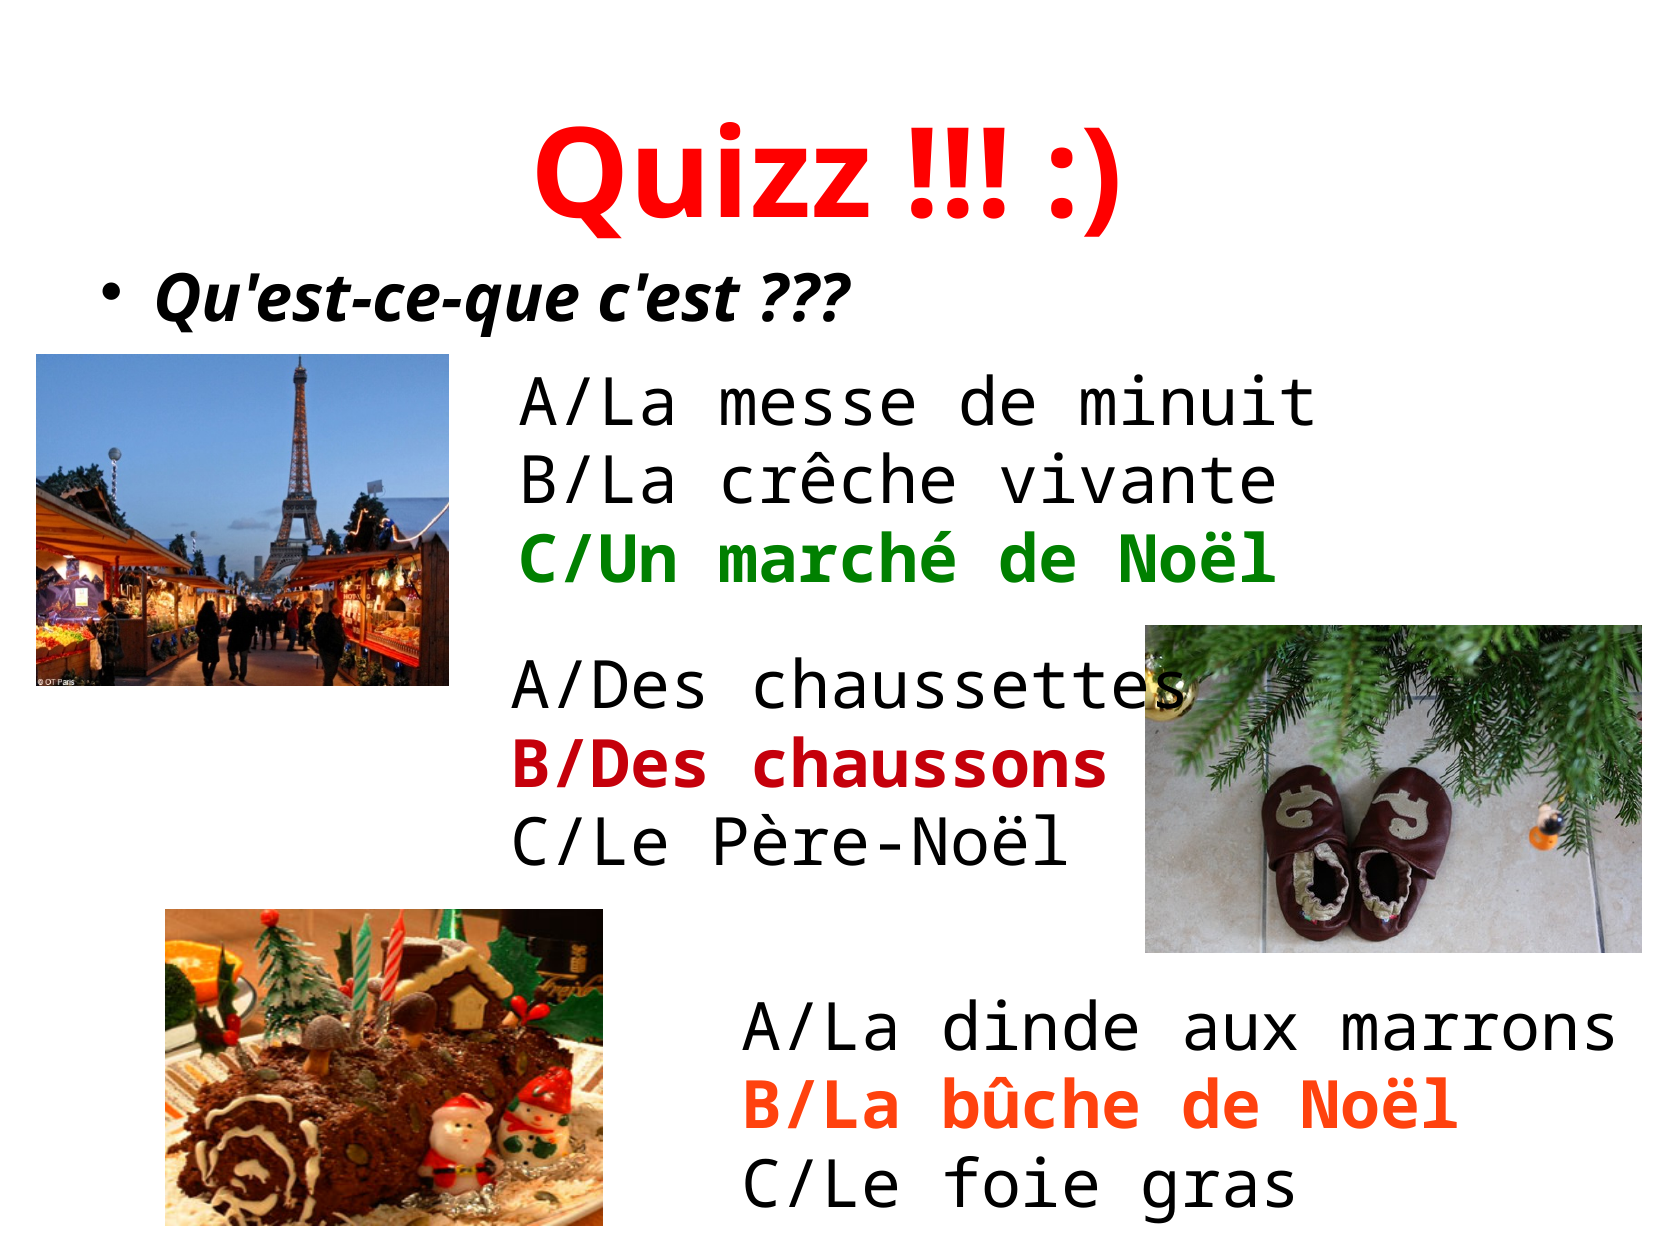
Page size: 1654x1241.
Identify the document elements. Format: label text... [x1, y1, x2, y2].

list Qu'est-ce-que c'est ??? [82, 241, 1571, 335]
text_box A/Des chaussettes B/Des chaussons C/Le Père-Noël [495, 637, 1145, 888]
picture [165, 909, 603, 1226]
text_box A/La messe de minuit B/La crêche vivante C/Un marché de Noël [504, 354, 1269, 604]
text_box A/La dinde aux marrons B/La bûche de Noël C/Le foie gras [726, 979, 1565, 1229]
picture [1145, 625, 1642, 953]
picture [36, 354, 449, 686]
title Quizz !!! :) [82, 23, 1571, 241]
